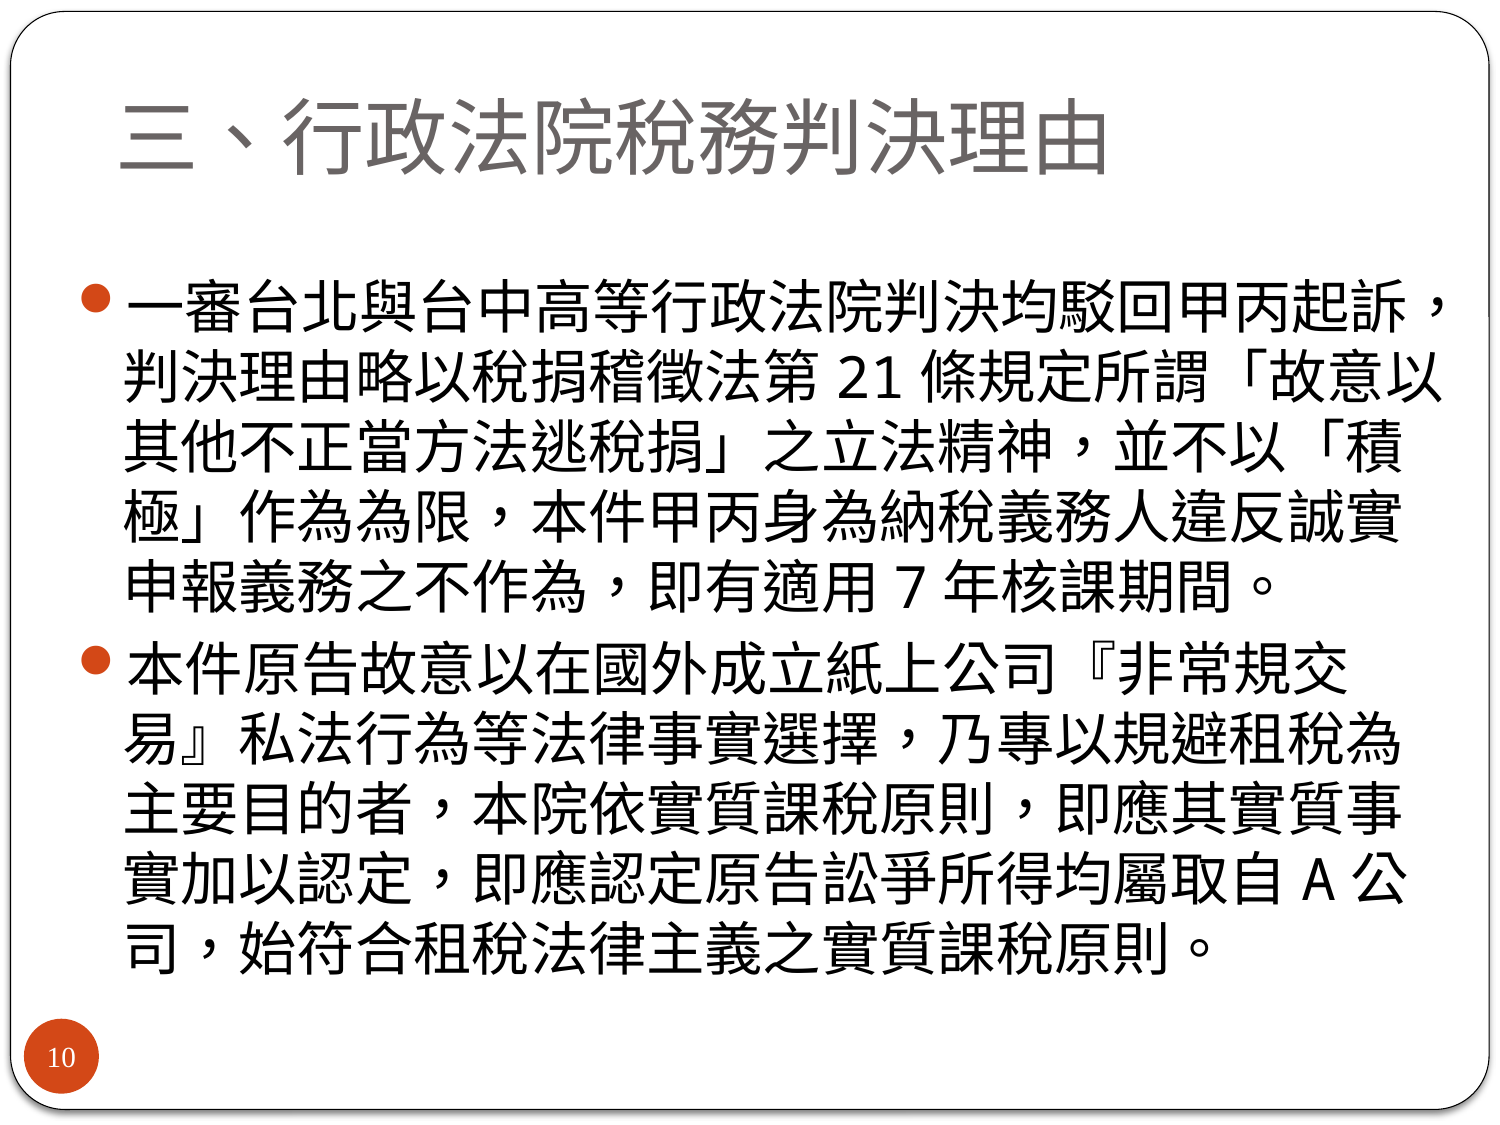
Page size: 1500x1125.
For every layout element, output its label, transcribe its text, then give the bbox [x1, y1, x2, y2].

list 一審台北與台中高等行政法院判決均駁回甲丙起訴，判決理由略以稅捐稽徵法第21條規定所謂「故意以其他不正當方法逃稅捐」之立法精神，並不以「積極」作為為限，本件甲丙身為納稅義務人違反誠實申報義務之不作為，即有適用7年核課期間。 本件原告故意以在國外成立紙上公司『非常規交易』私法行為等法律事實選擇，乃專以規避租稅為主要目的者，本院依實質課稅原則，即應其實質事實加以認定，即應認定原告訟爭所得均屬取自A公司，始符合租稅法律主義之實質課稅原則。 [62, 262, 1463, 1000]
title 三、行政法院稅務判決理由 [100, 37, 1438, 200]
slide_number 10 [23, 1018, 99, 1094]
